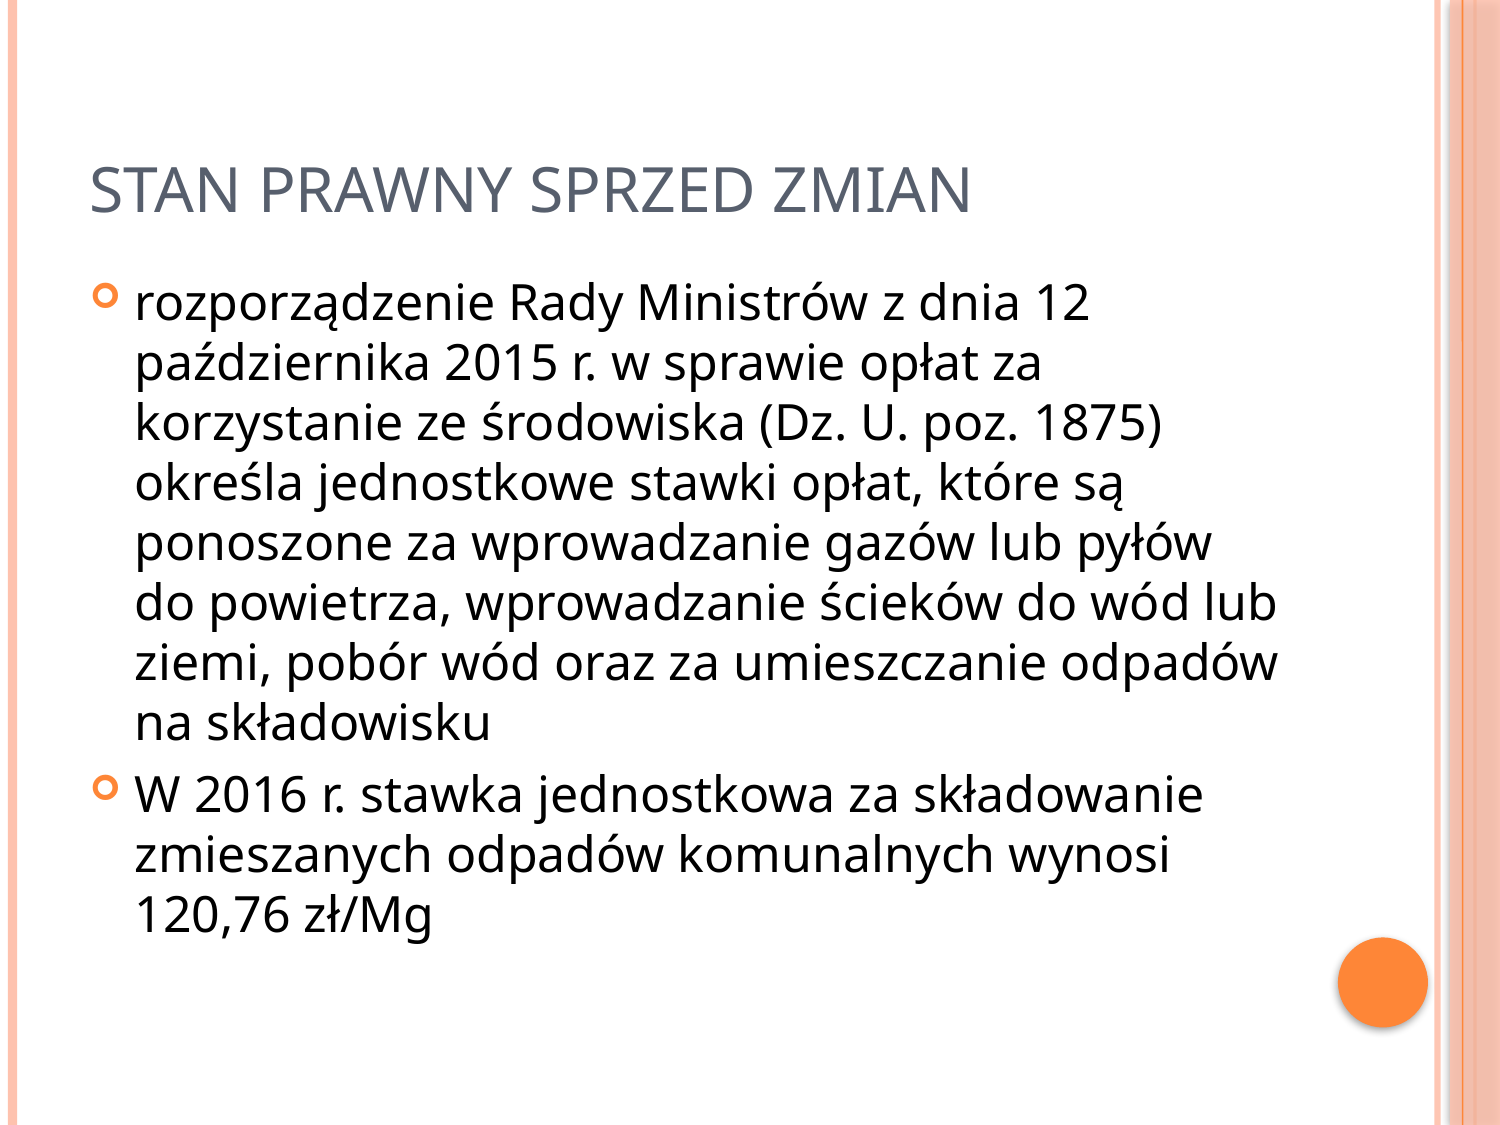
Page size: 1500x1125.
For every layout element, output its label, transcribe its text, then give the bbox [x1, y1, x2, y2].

list rozporządzenie Rady Ministrów z dnia 12 października 2015 r. w sprawie opłat za korzystanie ze środowiska (Dz. U. poz. 1875) określa jednostkowe stawki opłat, które są ponoszone za wprowadzanie gazów lub pyłów do powietrza, wprowadzanie ścieków do wód lub ziemi, pobór wód oraz za umieszczanie odpadów na składowisku W 2016 r. stawka jednostkowa za składowanie zmieszanych odpadów komunalnych wynosi 120,76 zł/Mg [75, 262, 1300, 1062]
title Stan prawny sprzed zmian [75, 45, 1300, 233]
